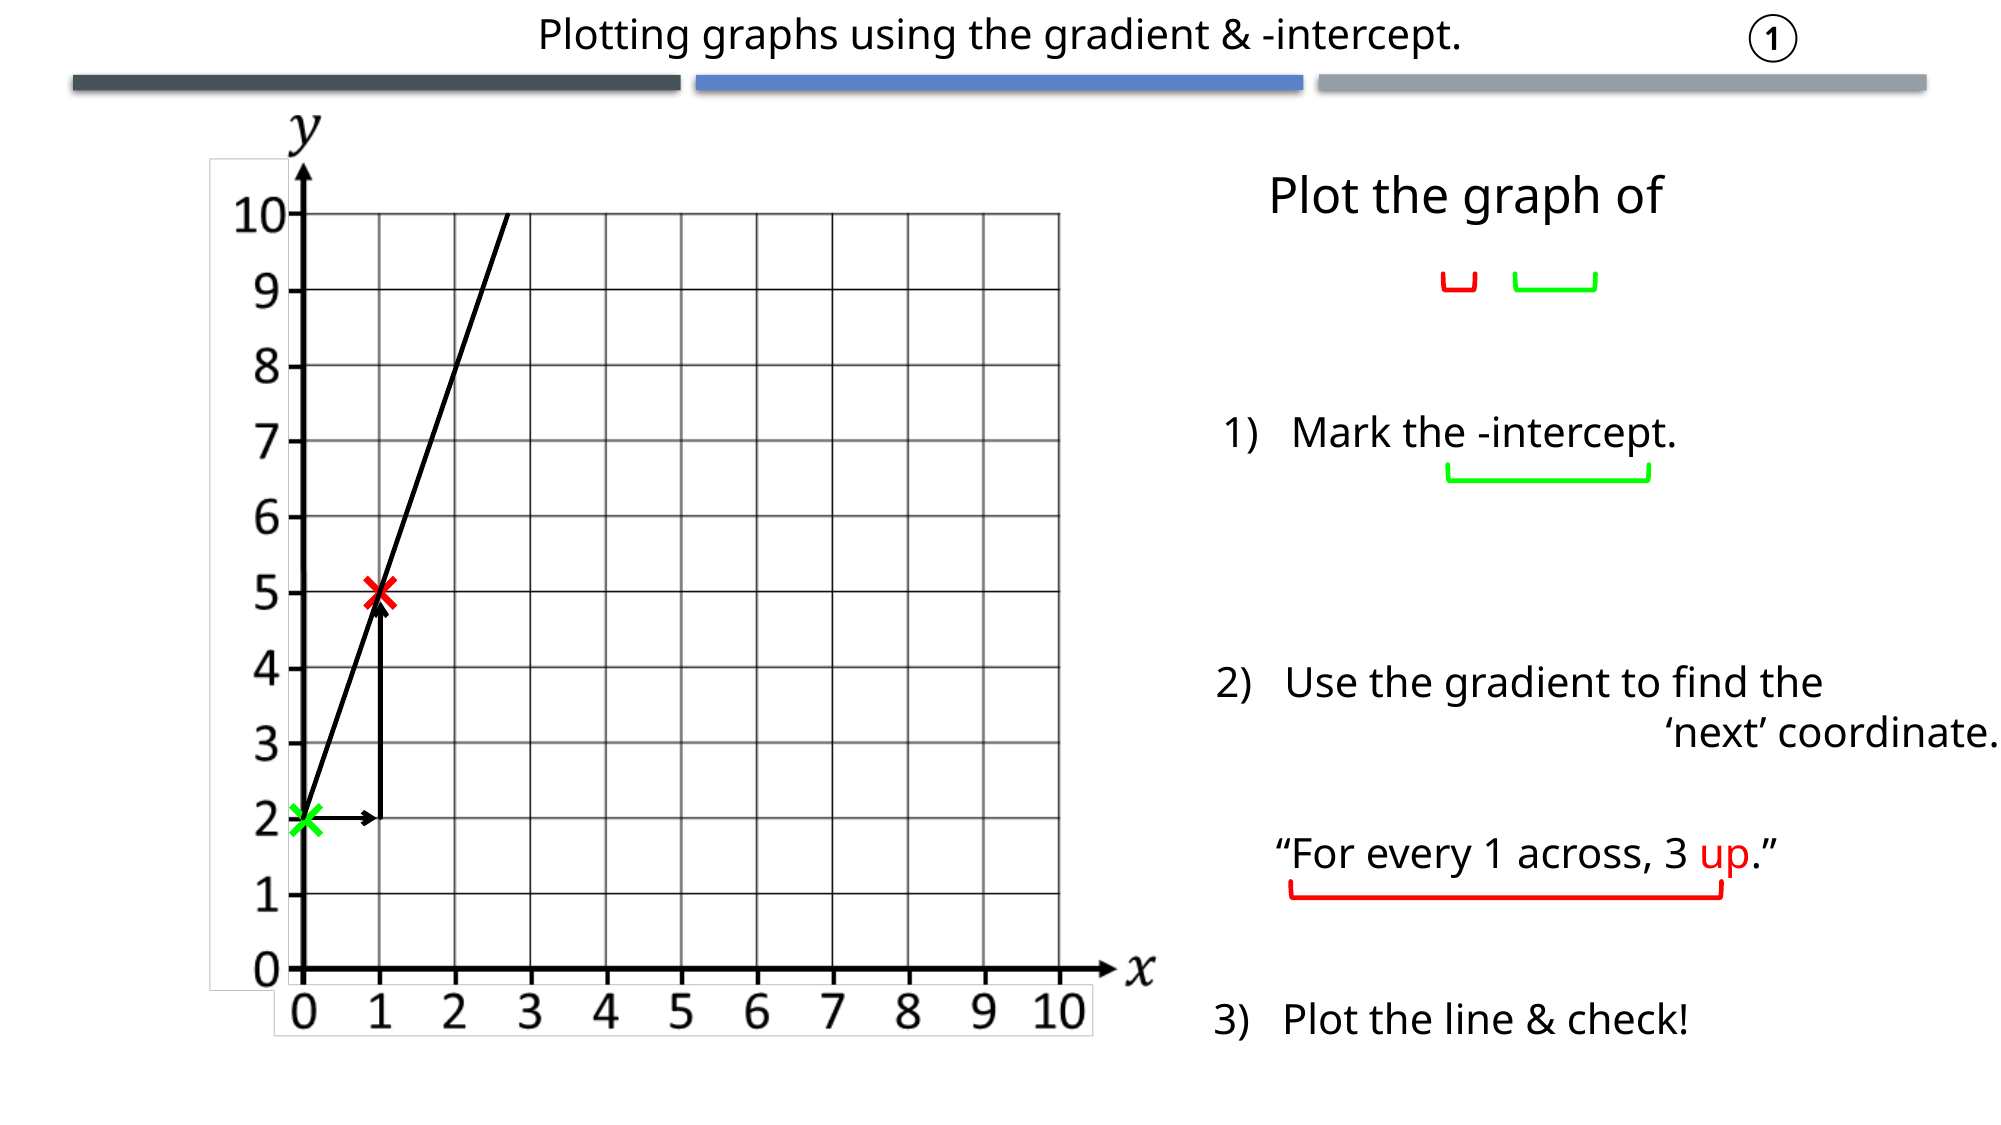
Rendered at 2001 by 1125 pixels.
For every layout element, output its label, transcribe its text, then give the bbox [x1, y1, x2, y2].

text_box 2) Use the gradient to find the ‘next’ coordinate. [1200, 647, 2000, 763]
text_box 3) Plot the line & check! [1198, 985, 1705, 1051]
text_box [1446, 463, 1650, 482]
text_box [1442, 272, 1477, 291]
text_box “For every 1 across, 3 up.” [1261, 818, 1792, 884]
text_box ① [1725, 0, 1822, 72]
text_box [1289, 880, 1723, 899]
text_box [1514, 272, 1597, 291]
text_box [302, 214, 509, 819]
picture [196, 75, 1189, 1078]
